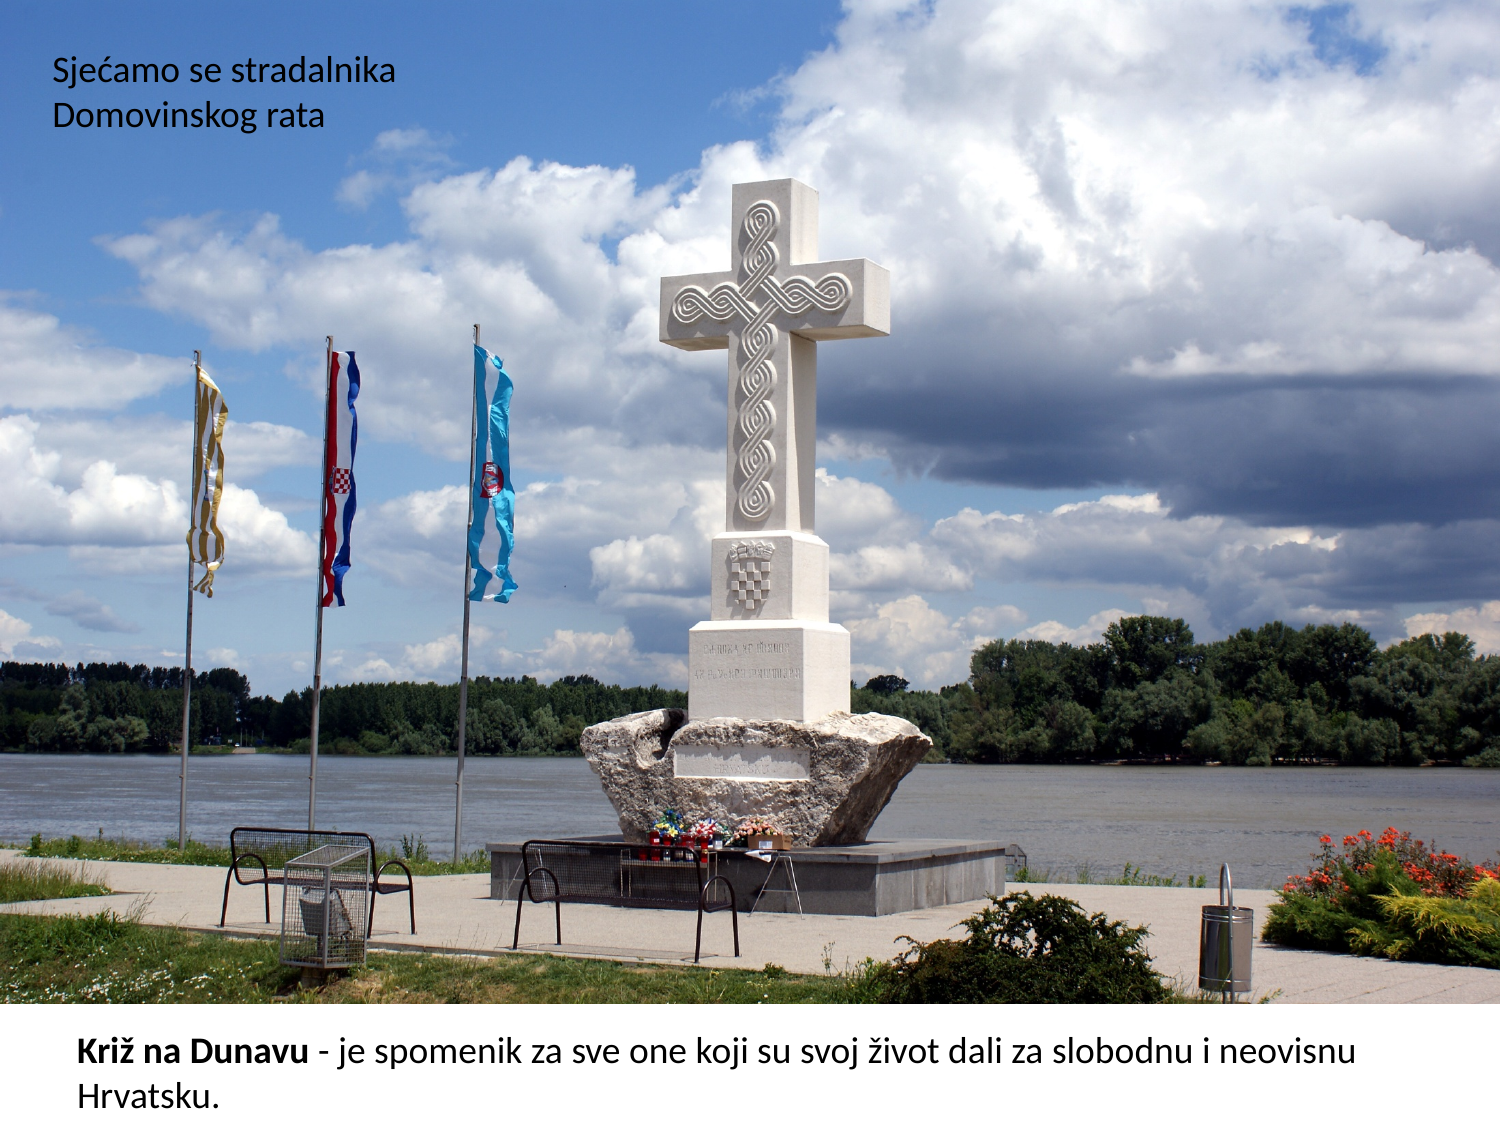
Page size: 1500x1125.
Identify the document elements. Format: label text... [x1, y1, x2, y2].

picture [0, 0, 1500, 1005]
text_box Križ na Dunavu - je spomenik za sve one koji su svoj život dali za slobodnu i neovisnu Hrvatsku. [62, 1018, 1475, 1124]
